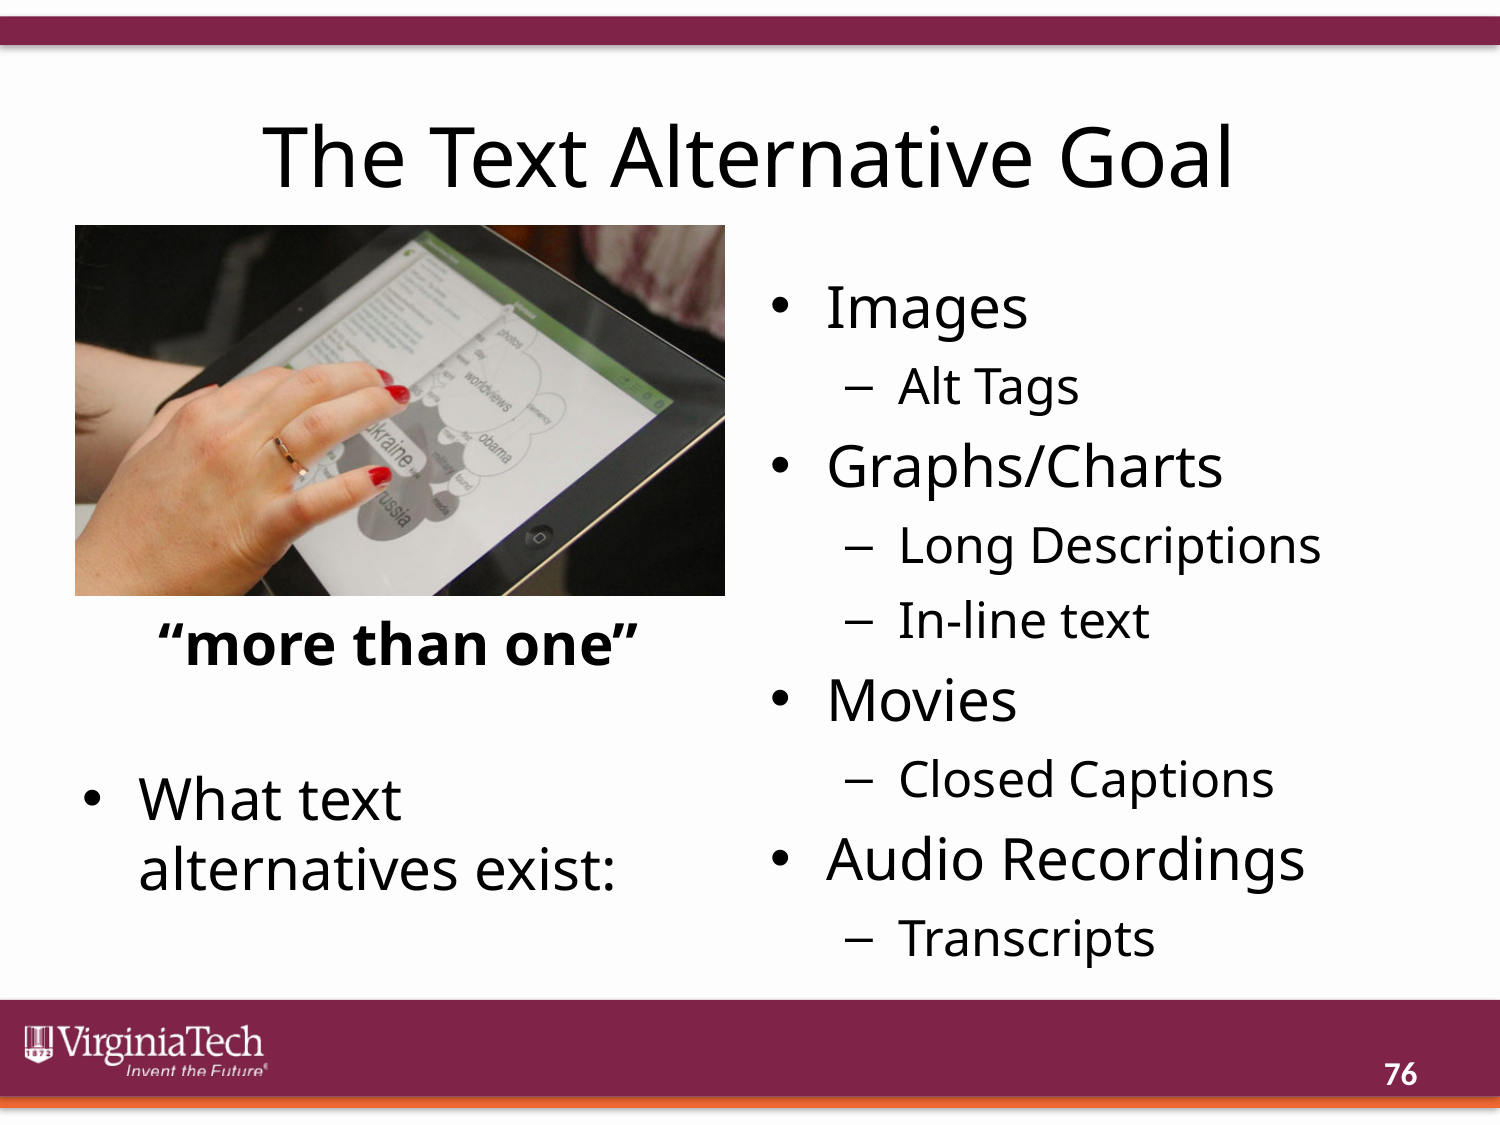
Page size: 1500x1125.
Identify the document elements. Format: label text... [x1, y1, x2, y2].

list Images Alt Tags Graphs/Charts Long Descriptions In-line text Movies Closed Captions Audio Recordings Transcripts [762, 262, 1425, 988]
title The Text Alternative Goal [75, 44, 1425, 263]
slide_number 76 [1074, 1050, 1425, 1095]
picture [74, 224, 726, 596]
list “more than one” What text alternatives exist: [75, 600, 738, 988]
